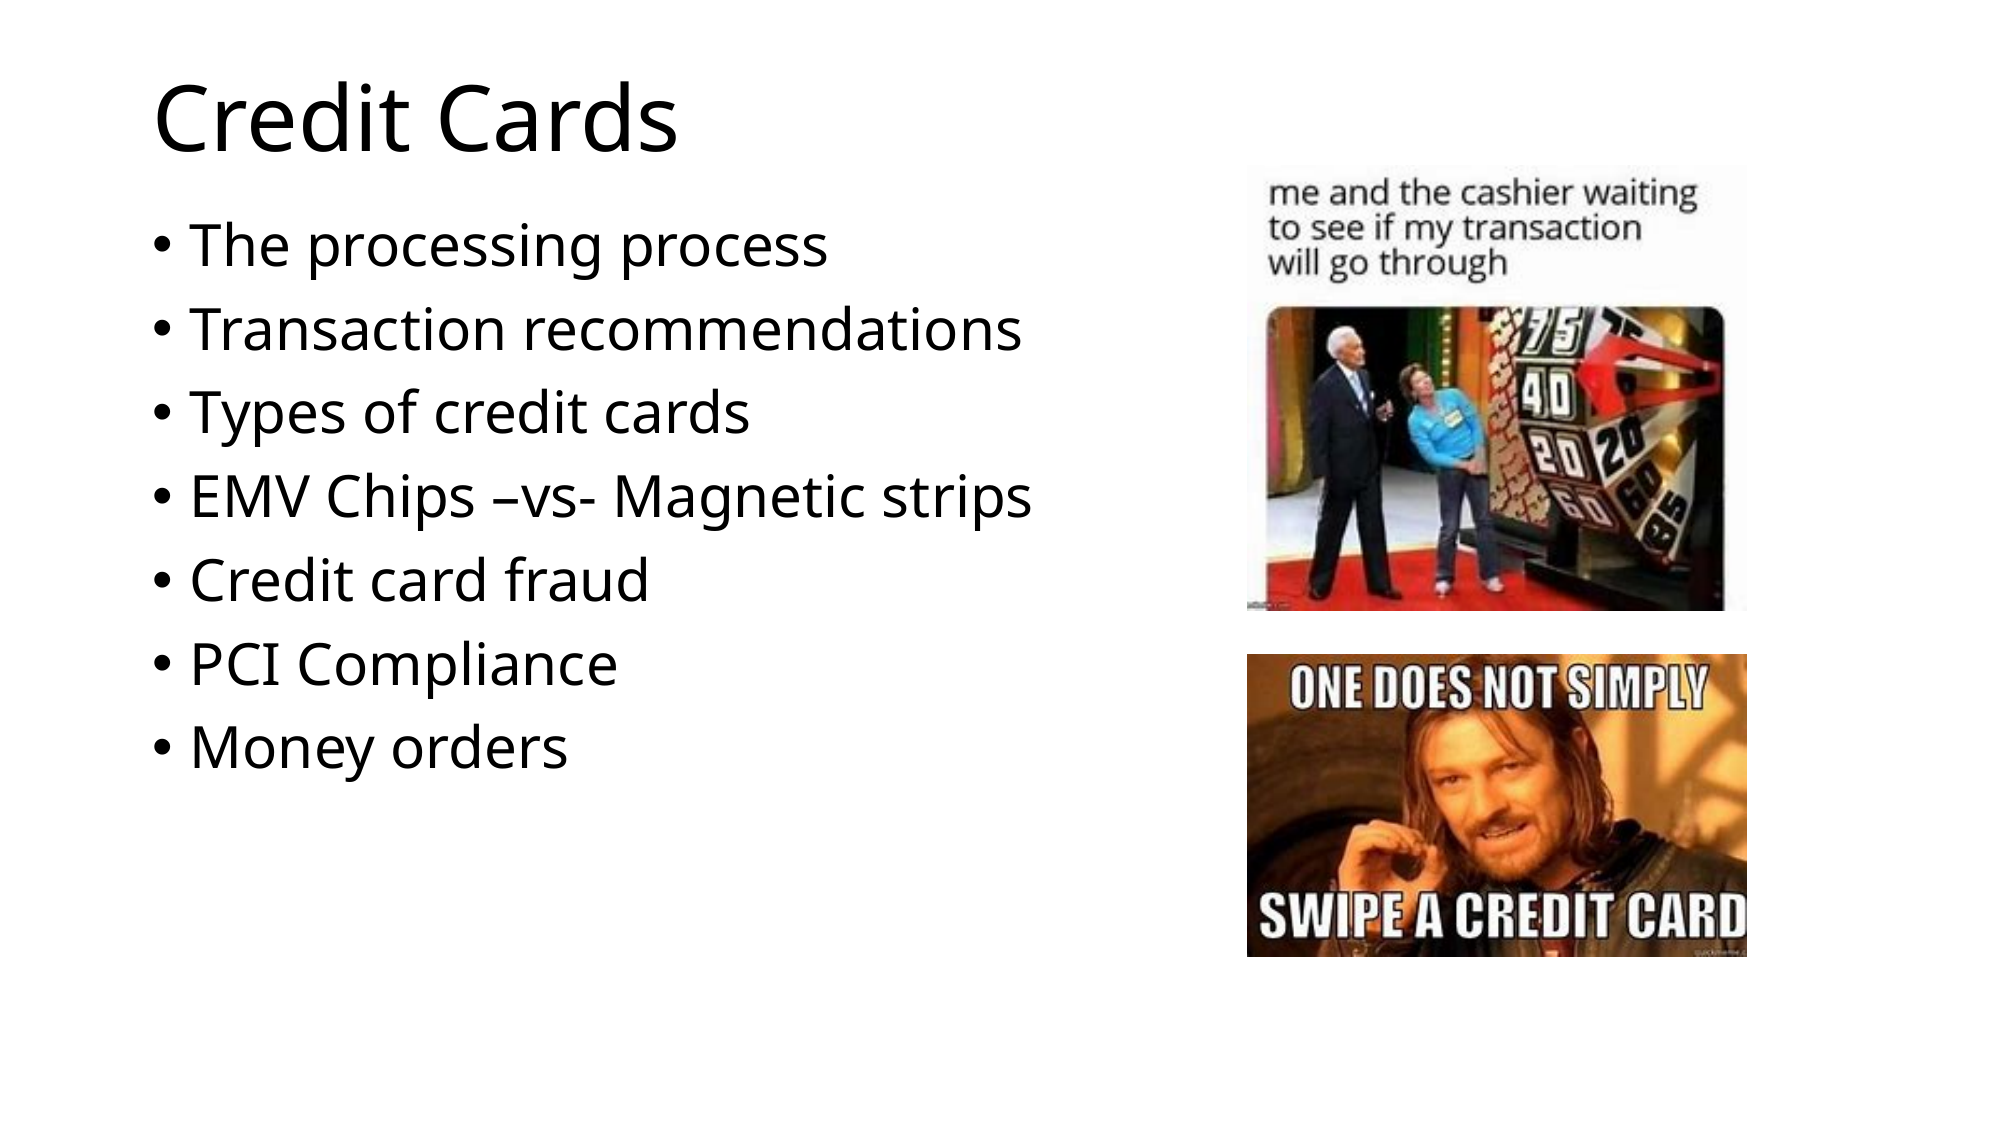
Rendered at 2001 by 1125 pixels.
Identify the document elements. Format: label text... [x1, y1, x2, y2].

picture [1247, 654, 1748, 957]
title Credit Cards [137, 59, 1863, 184]
picture [1247, 164, 1748, 612]
list The processing process Transaction recommendations Types of credit cards EMV Chips –vs- Magnetic strips Credit card fraud PCI Compliance Money orders [137, 208, 1863, 1014]
